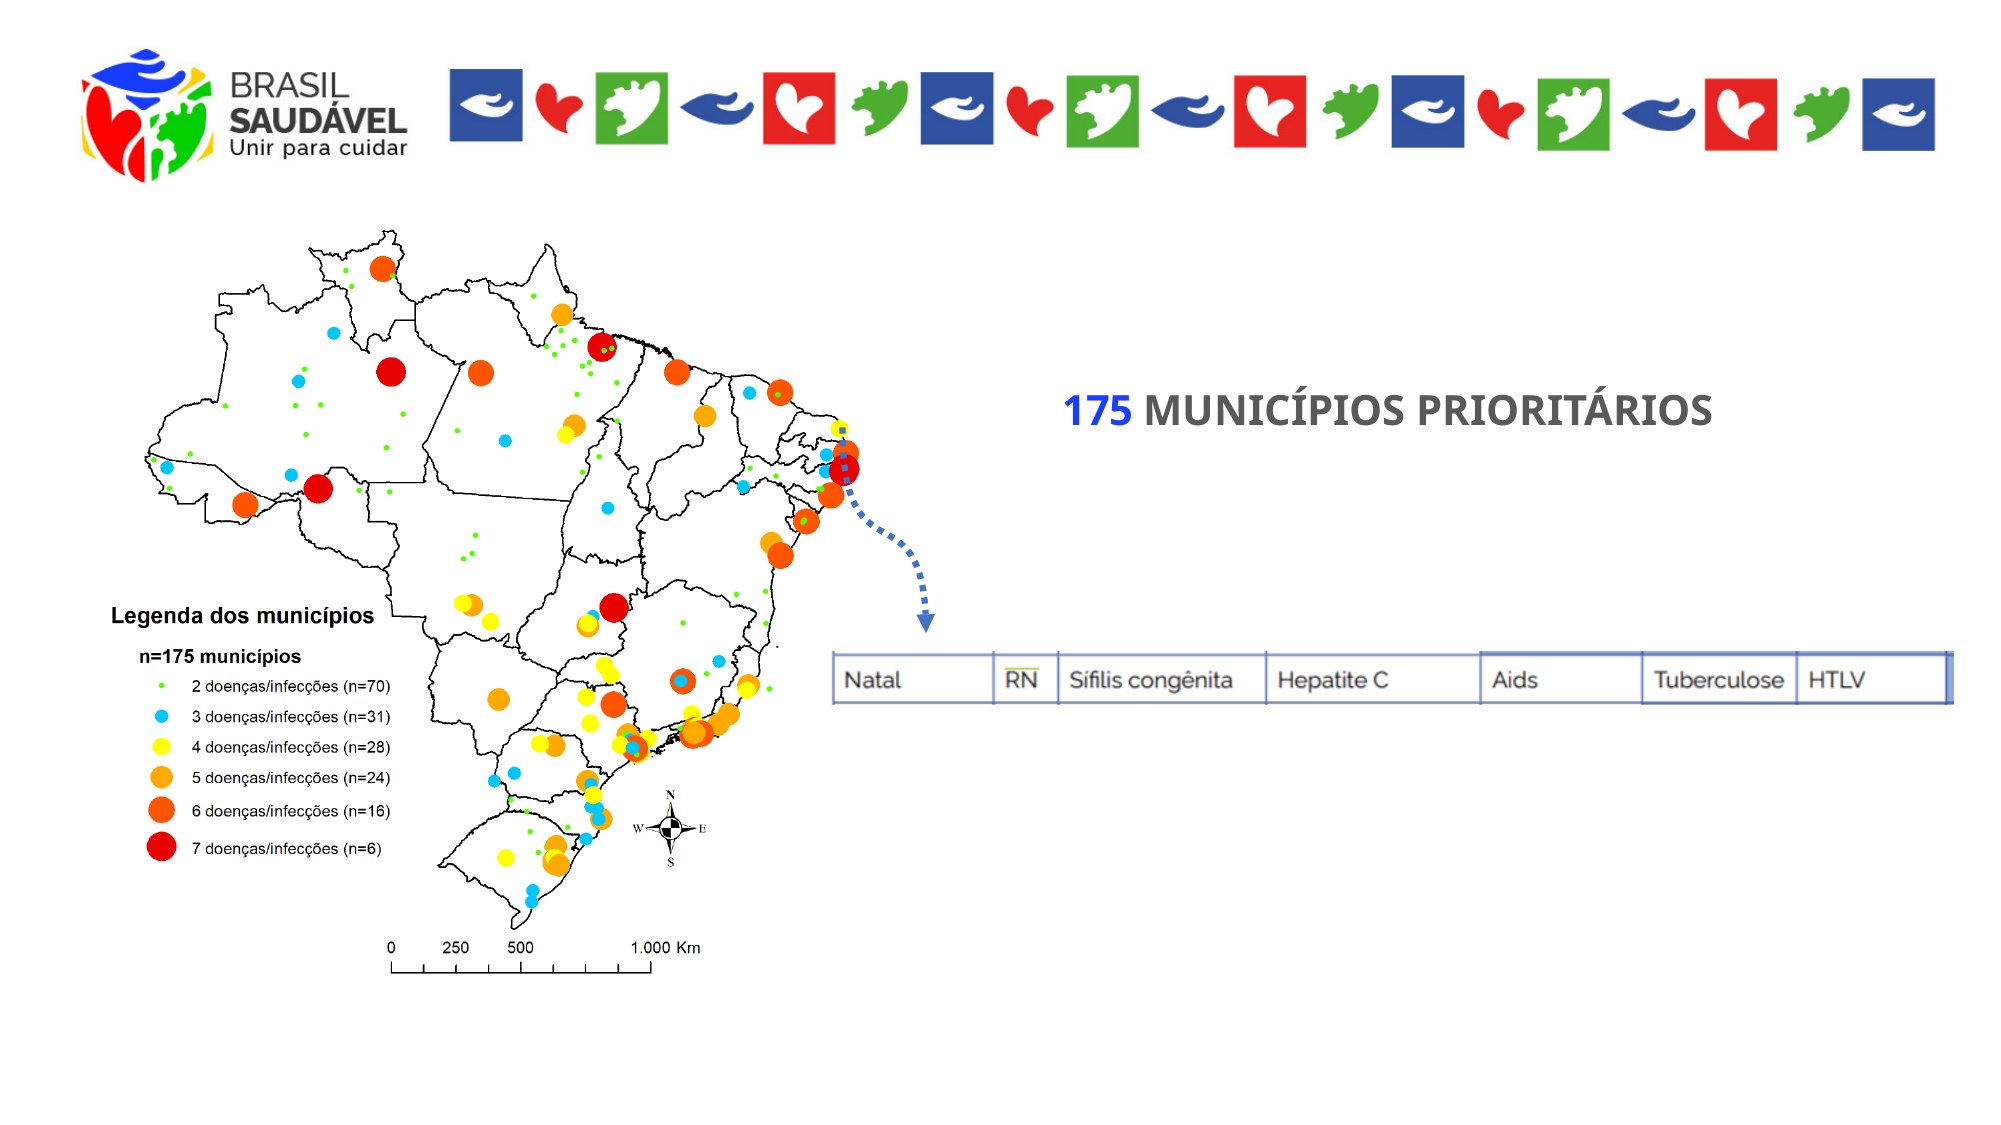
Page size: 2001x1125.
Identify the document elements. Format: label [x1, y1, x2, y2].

text_box [828, 427, 1954, 705]
picture [0, 4, 2000, 1125]
